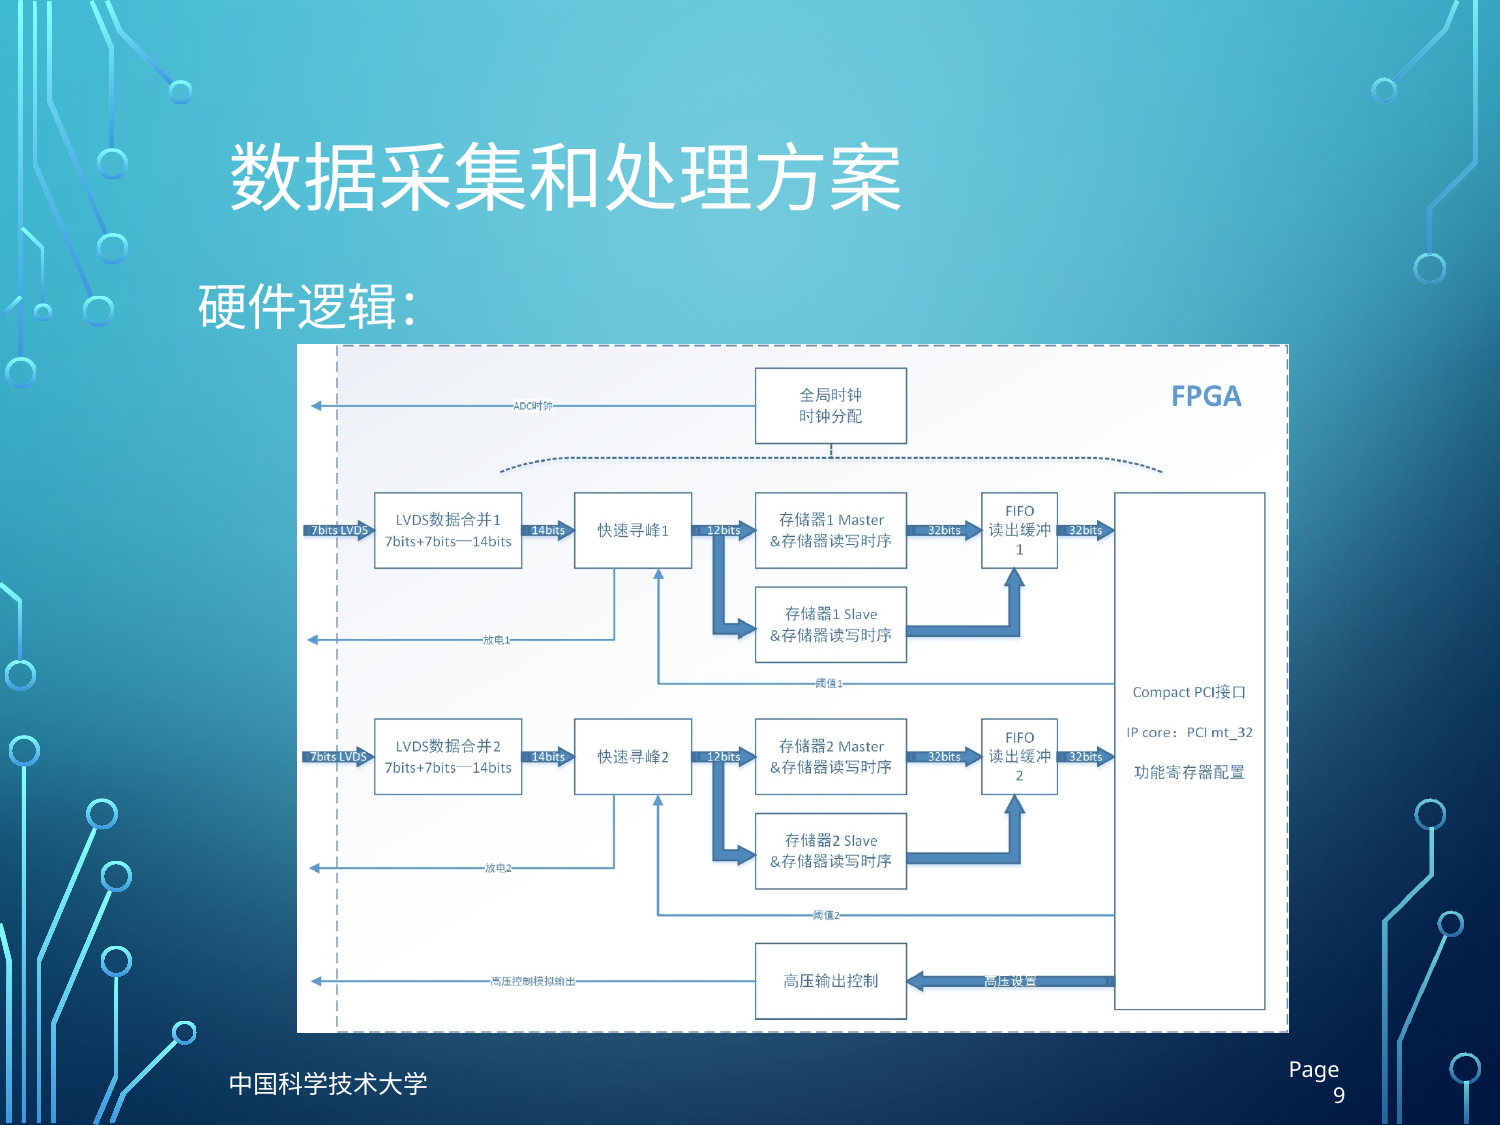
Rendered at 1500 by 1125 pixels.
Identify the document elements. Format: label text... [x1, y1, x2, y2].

title 数据采集和处理方案 [214, 101, 1433, 262]
footer 中国科学技术大学 [214, 1053, 1240, 1114]
picture [297, 344, 1289, 1033]
list 硬件逻辑： [182, 256, 919, 945]
slide_number Page 9 [1265, 1053, 1361, 1114]
